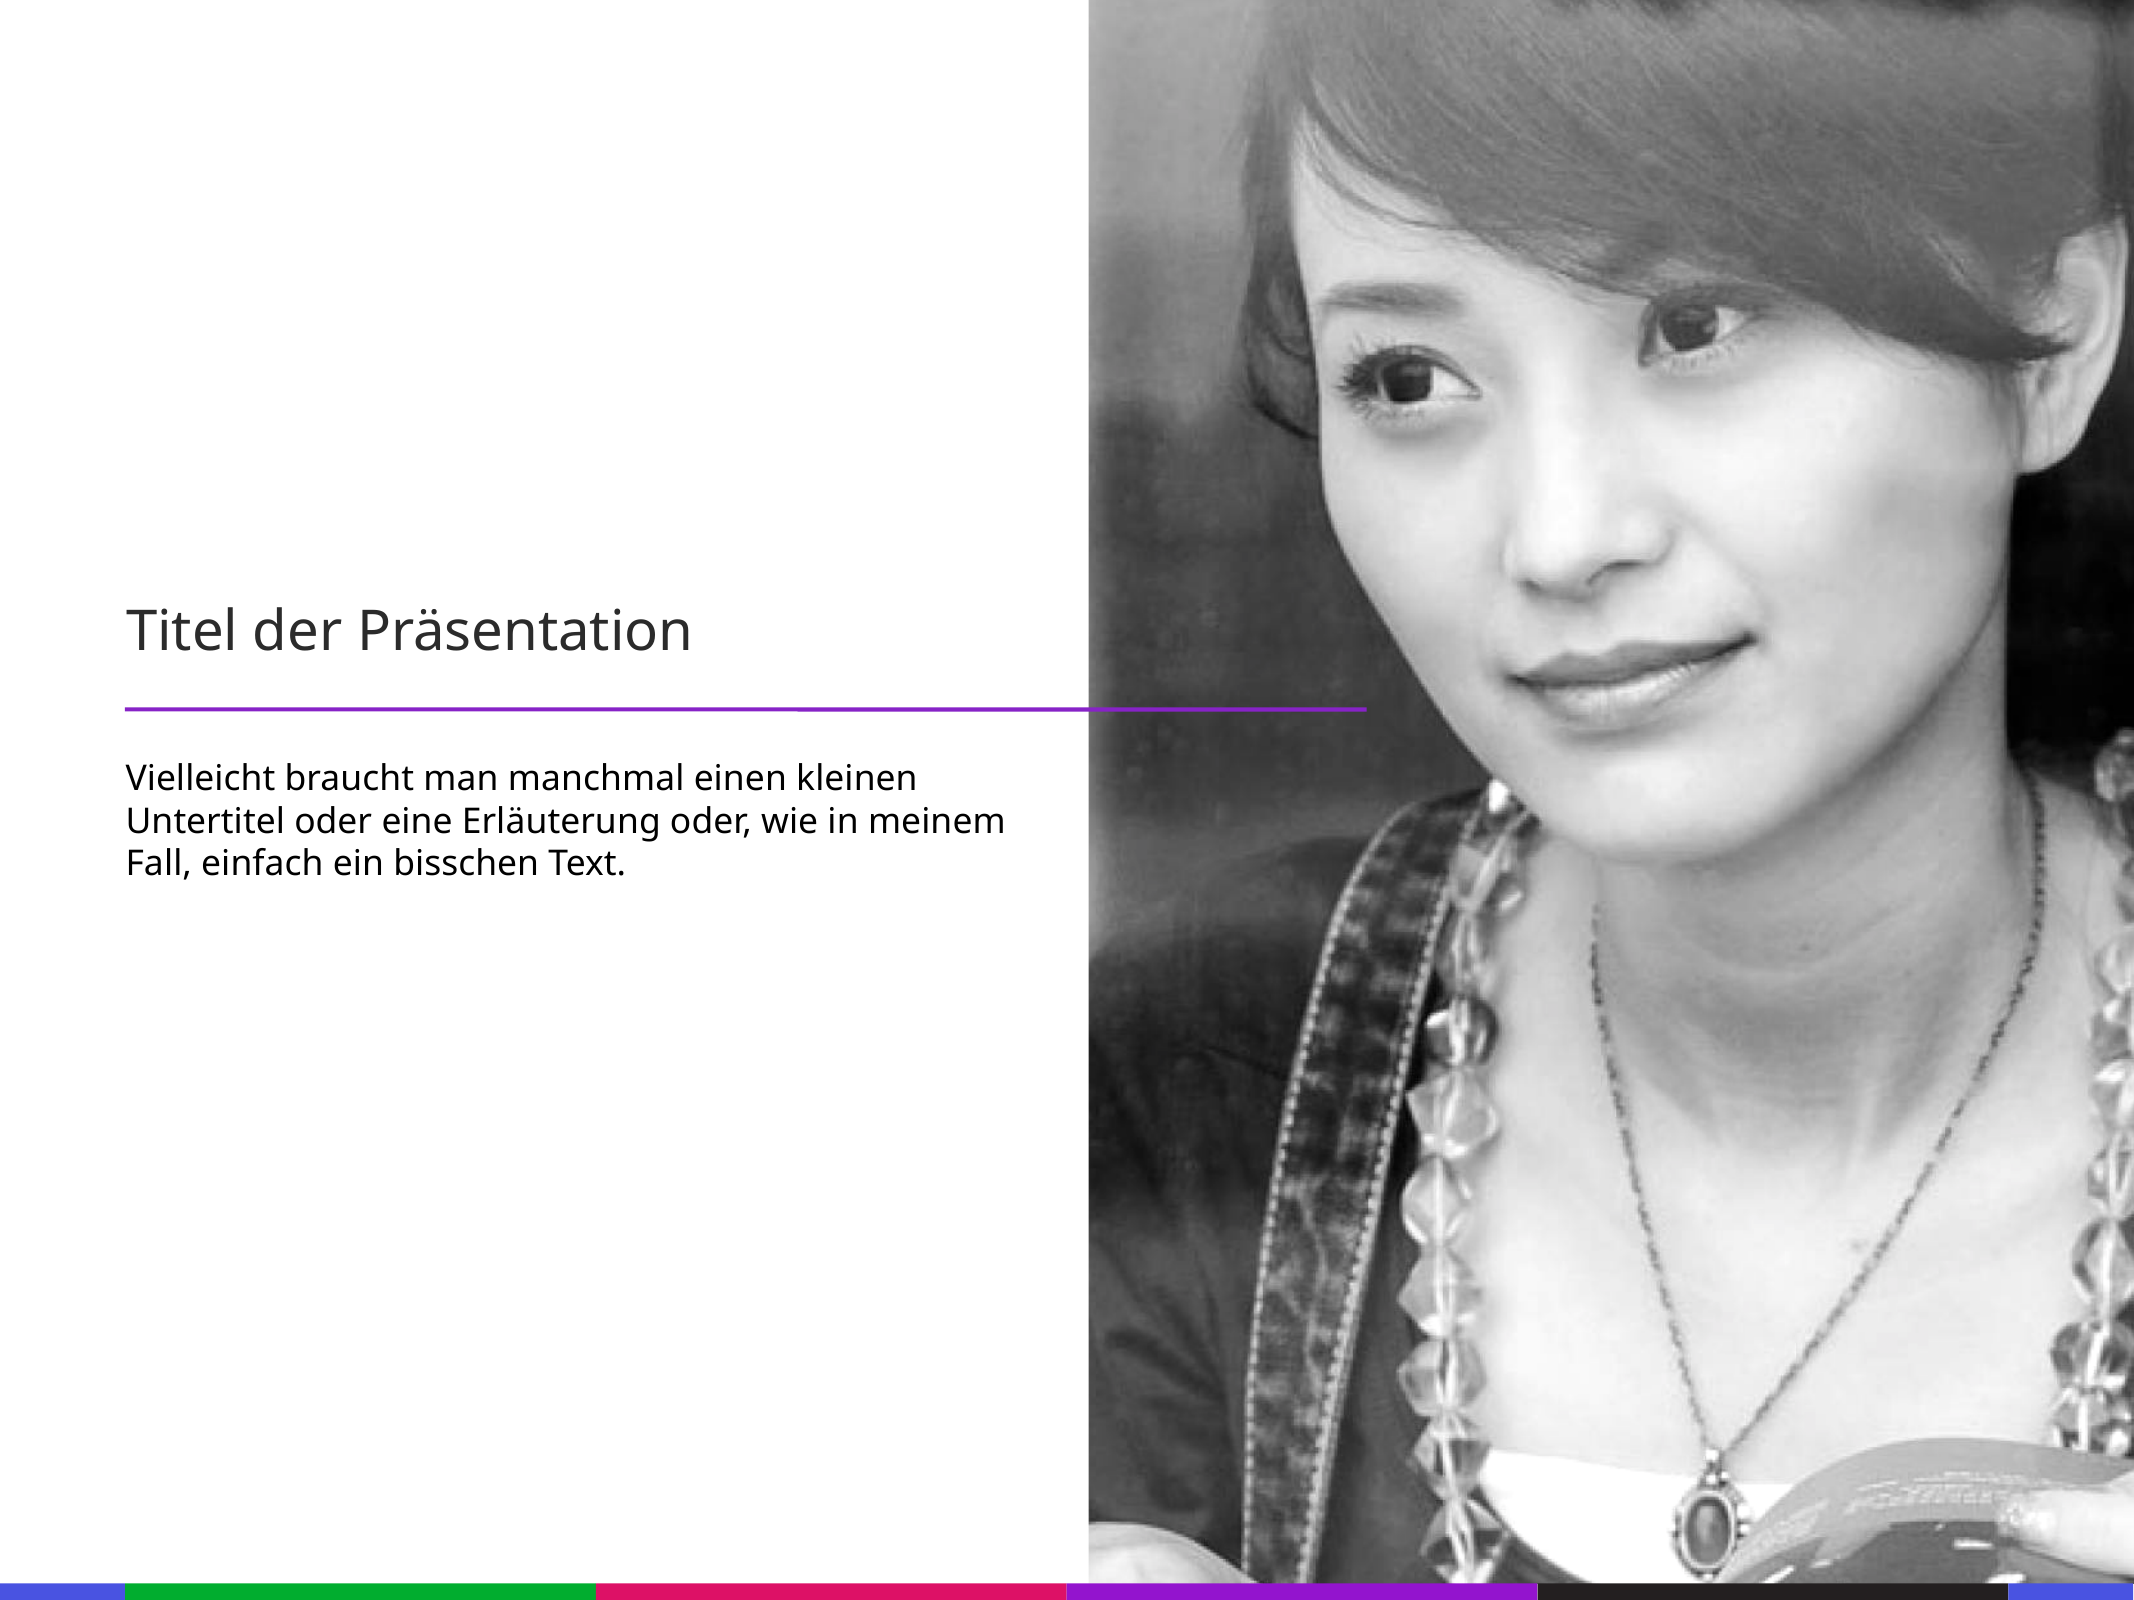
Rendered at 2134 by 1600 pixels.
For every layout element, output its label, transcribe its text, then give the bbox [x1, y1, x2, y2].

picture [1088, 0, 2134, 1583]
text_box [0, 1583, 2134, 1600]
text_box Vielleicht braucht man manchmal einen kleinen Untertitel oder eine Erläuterung oder, wie in meinem Fall, einfach ein bisschen Text. [125, 755, 1067, 883]
text_box Titel der Präsentation [126, 601, 1086, 663]
